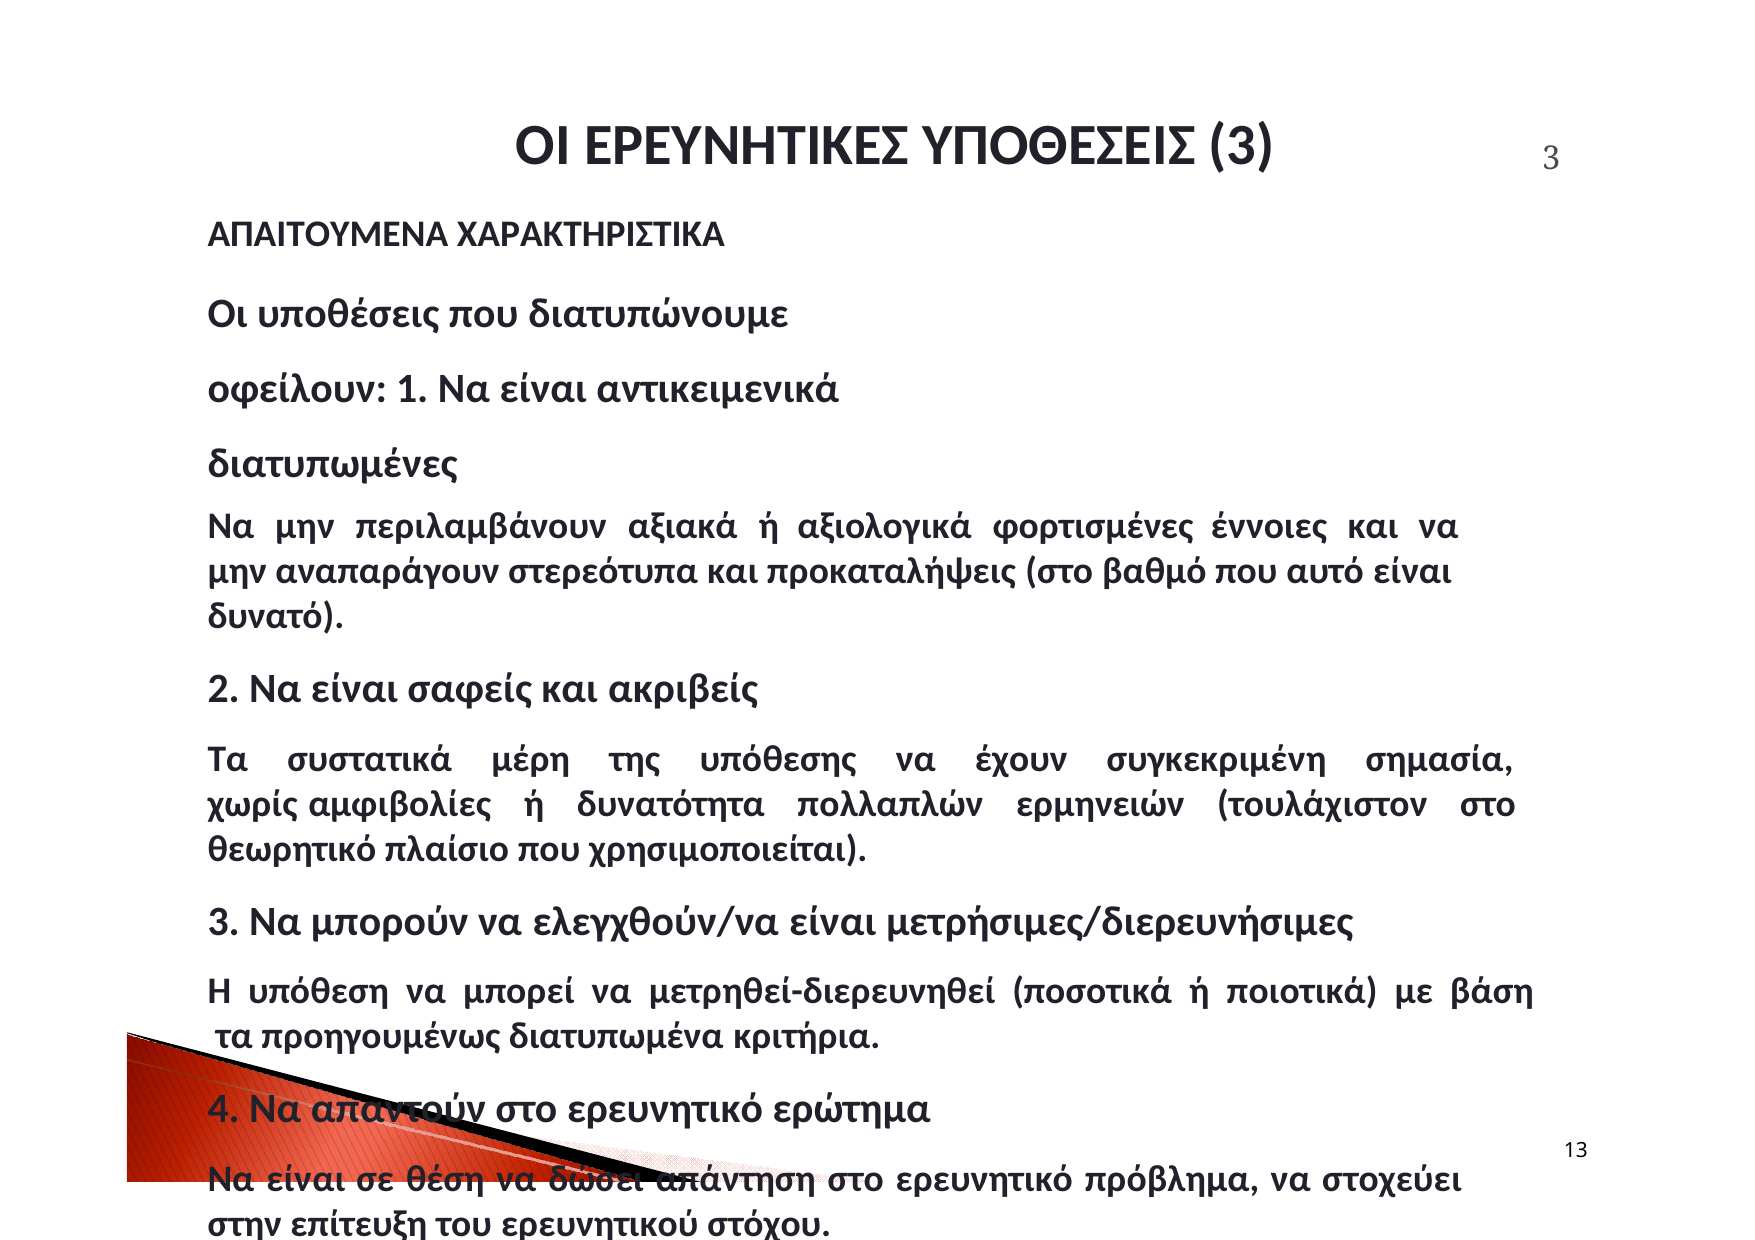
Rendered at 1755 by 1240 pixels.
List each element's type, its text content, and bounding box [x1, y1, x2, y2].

text_box 13 [1539, 64, 1581, 177]
title ΟΙ ΕΡΕΥΝΗΤΙΚΕΣ ΥΠΟΘΕΣΕΙΣ (3) [316, 75, 1438, 314]
text_box [126, 1034, 205, 1182]
text_box ΑΠΑΙΤΟΥΜΕΝΑ ΧΑΡΑΚΤΗΡΙΣΤΙΚΑ Οι υποθέσεις που διατυπώνουμε οφείλουν: 1. Να είναι αντικειμενικά διατυπωμένες Να μην περιλαμβάνουν αξιακά ή αξιολογικά φορτισμένες έννοιες και να μην αναπαράγουν στερεότυπα και προκαταλήψεις (στο βαθμό που αυτό είναι δυνατό). 2. Να είναι σαφείς και ακριβείς Τα συστατικά μέρη της υπόθεσης να έχουν συγκεκριμένη σημασία, χωρίς αμφιβολίες ή δυνατότητα πολλαπλών ερμηνειών (τουλάχιστον στο θεωρητικό πλαίσιο που χρησιμοποιείται). 3. Να μπορούν να ελεγχθούν/να είναι μετρήσιμες/διερευνήσιμες Η υπόθεση να μπορεί να μετρηθεί-διερευνηθεί (ποσοτικά ή ποιοτικά) με βάση τα προηγουμένως διατυπωμένα κριτήρια. 4. Να απαντούν στο ερευνητικό ερώτημα Να είναι σε θέση να δώσει απάντηση στο ερευνητικό πρόβλημα, να στοχεύει στην επίτευξη του ερευνητικού στόχου. [205, 208, 1539, 1240]
text_box 13 [1561, 1136, 1593, 1162]
